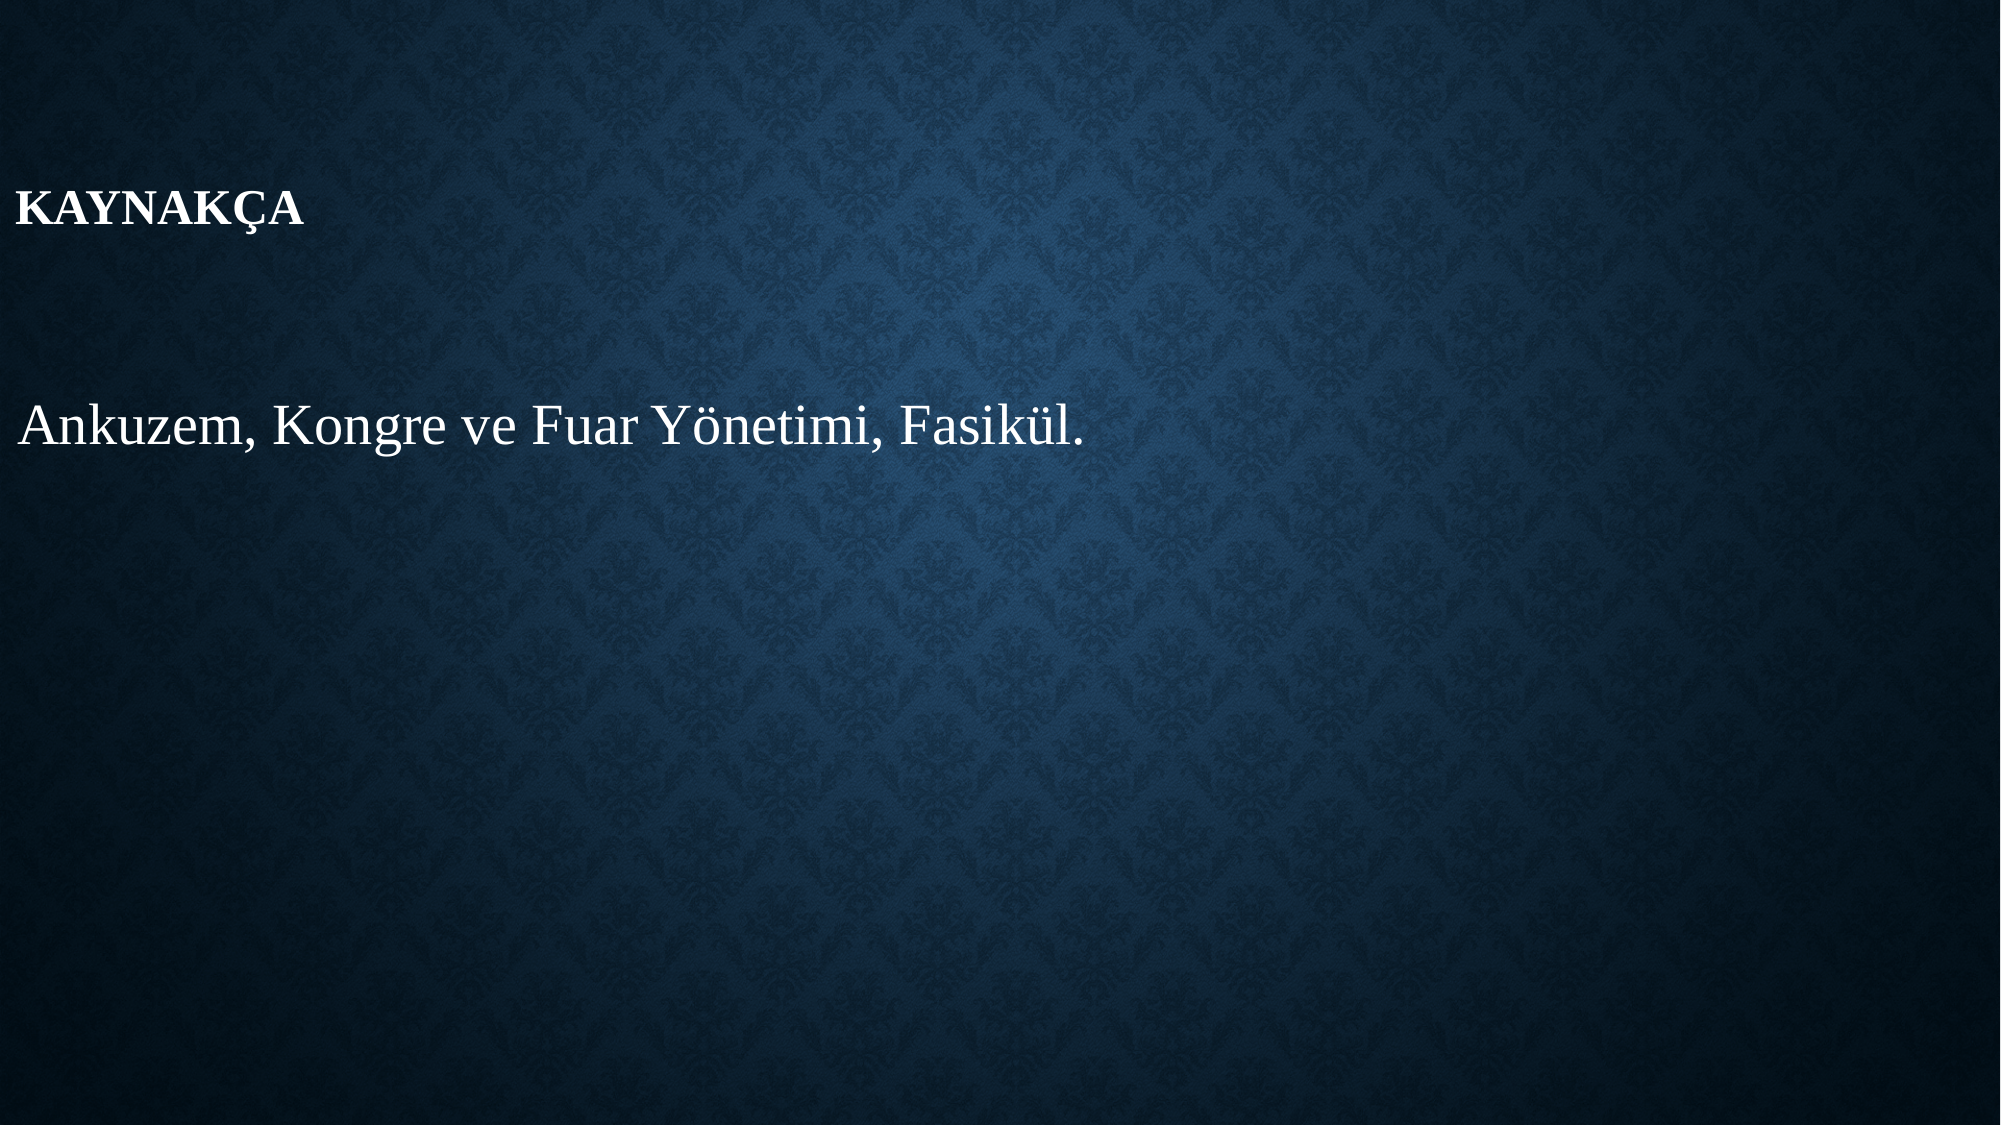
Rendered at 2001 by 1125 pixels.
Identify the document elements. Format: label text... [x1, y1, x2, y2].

title kaynakça [0, 99, 2000, 318]
list Ankuzem, Kongre ve Fuar Yönetimi, Fasikül. [2, 364, 2000, 972]
